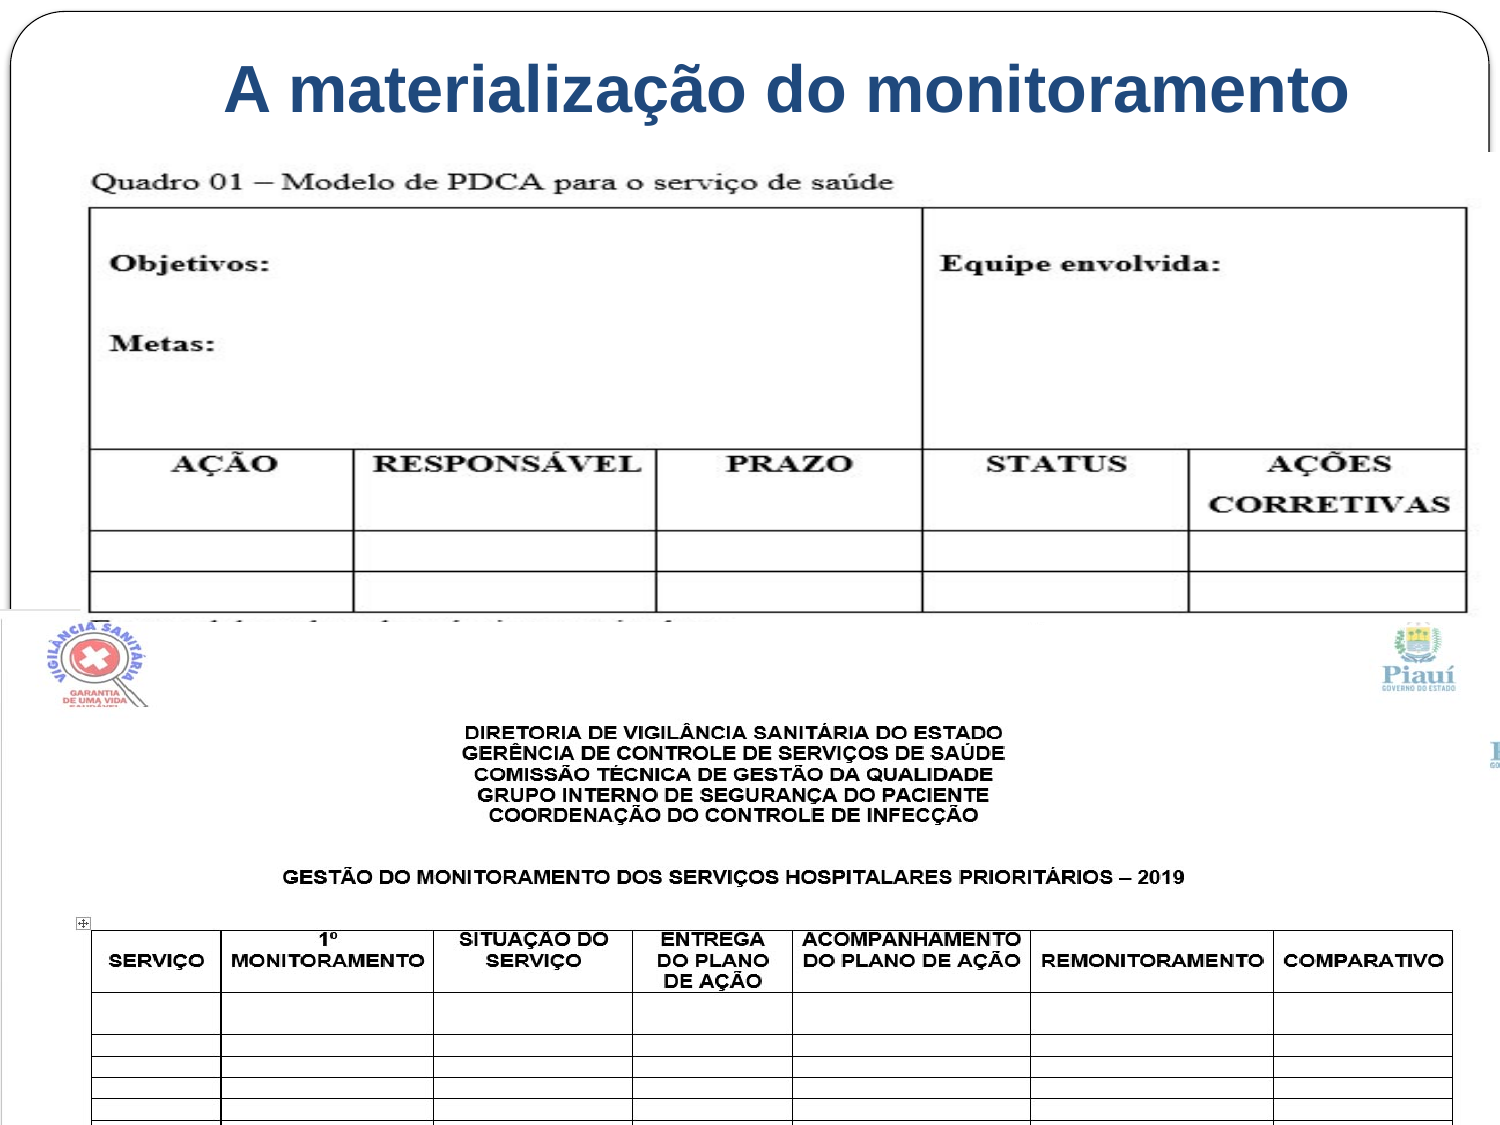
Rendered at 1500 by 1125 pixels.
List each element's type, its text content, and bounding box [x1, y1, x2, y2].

picture [0, 152, 1500, 1125]
title A materialização do monitoramento [150, 45, 1425, 141]
